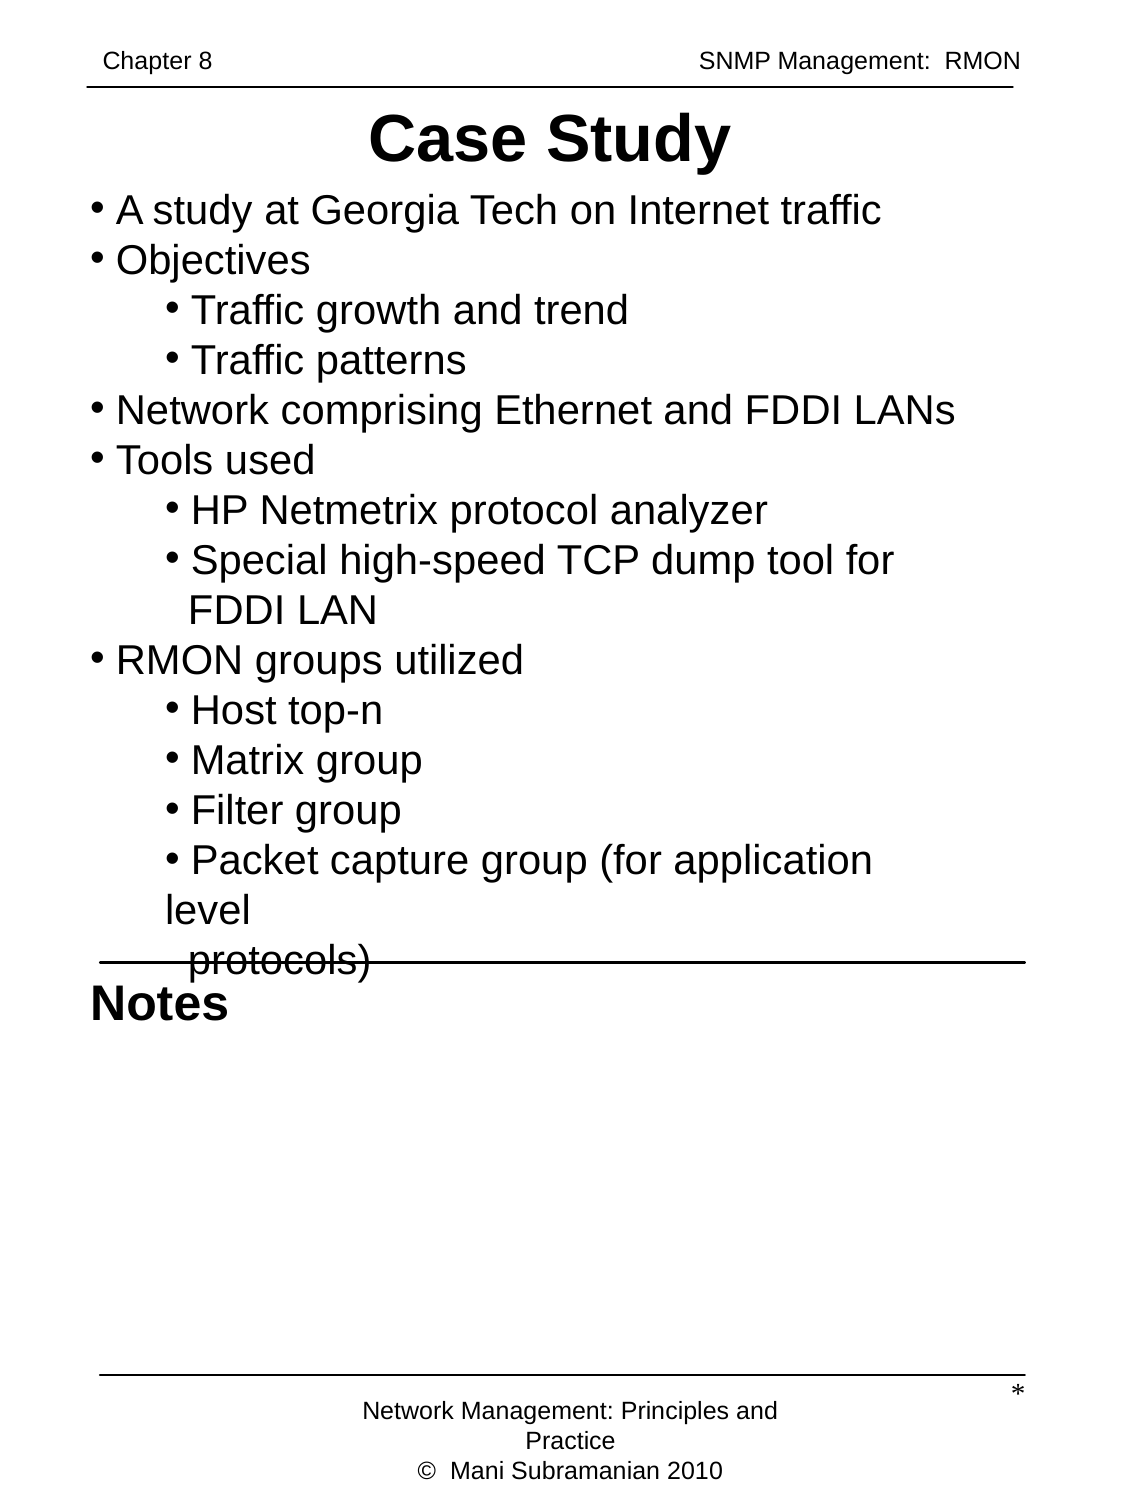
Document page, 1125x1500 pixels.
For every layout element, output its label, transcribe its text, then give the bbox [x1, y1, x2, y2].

text_box Network Management: Principles and Practice © Mani Subramanian 2010 [299, 1387, 806, 1463]
text_box * [806, 1366, 1041, 1467]
text_box Chapter 8 SNMP Management: RMON [87, 37, 1068, 83]
text_box Notes [0, 962, 250, 1038]
text_box Case Study [87, 94, 1013, 183]
text_box A study at Georgia Tech on Internet traffic Objectives Traffic growth and trend Traffic patterns Network comprising Ethernet and FDDI LANs Tools used HP Netmetrix protocol analyzer Special high-speed TCP dump tool for FDDI LAN RMON groups utilized Host top-n Matrix group Filter group Packet capture group (for application level protocols) [74, 174, 984, 940]
